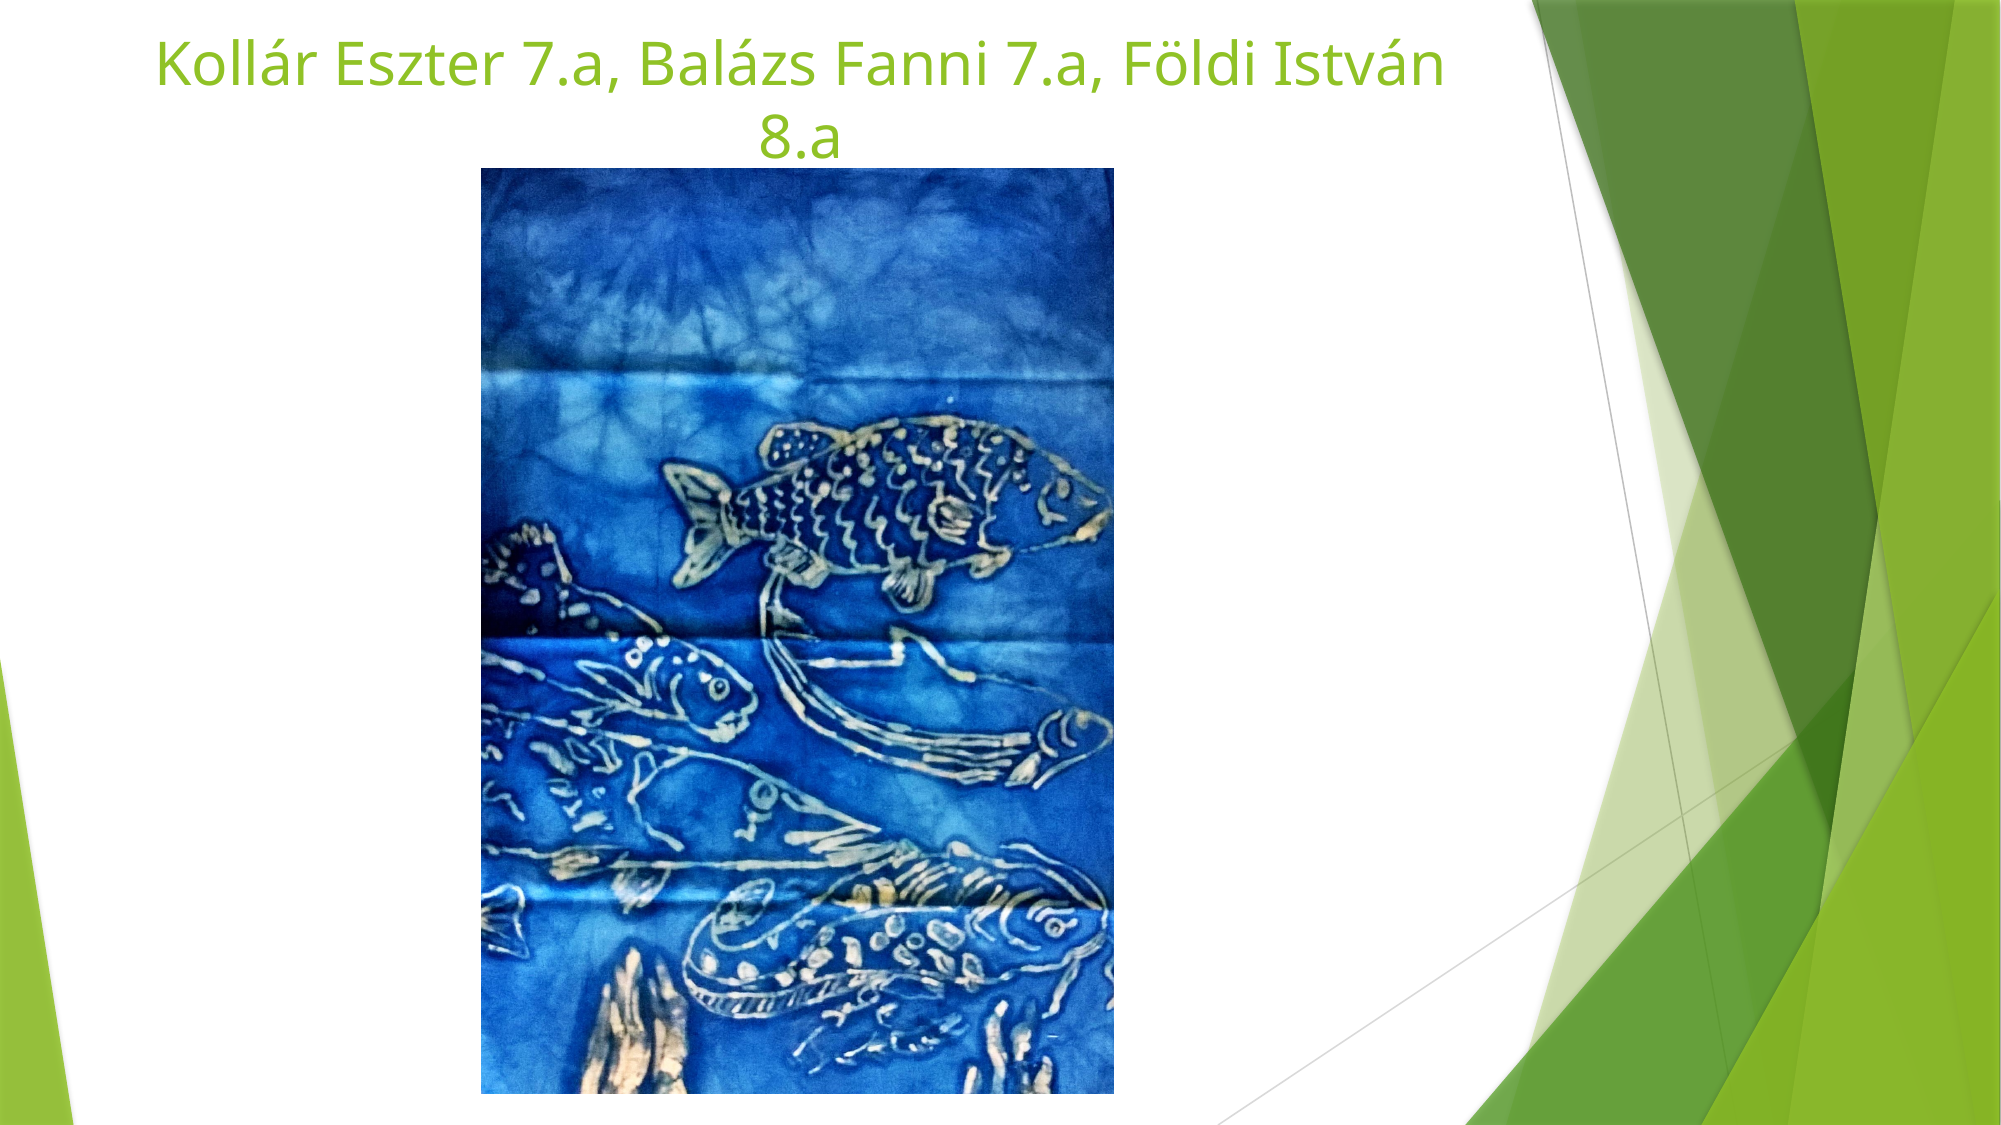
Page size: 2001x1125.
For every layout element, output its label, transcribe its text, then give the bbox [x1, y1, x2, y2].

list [481, 168, 1114, 1095]
title Kollár Eszter 7.a, Balázs Fanni 7.a, Földi István 8.a Lázár Ervin Általános Iskola [96, 17, 1507, 260]
